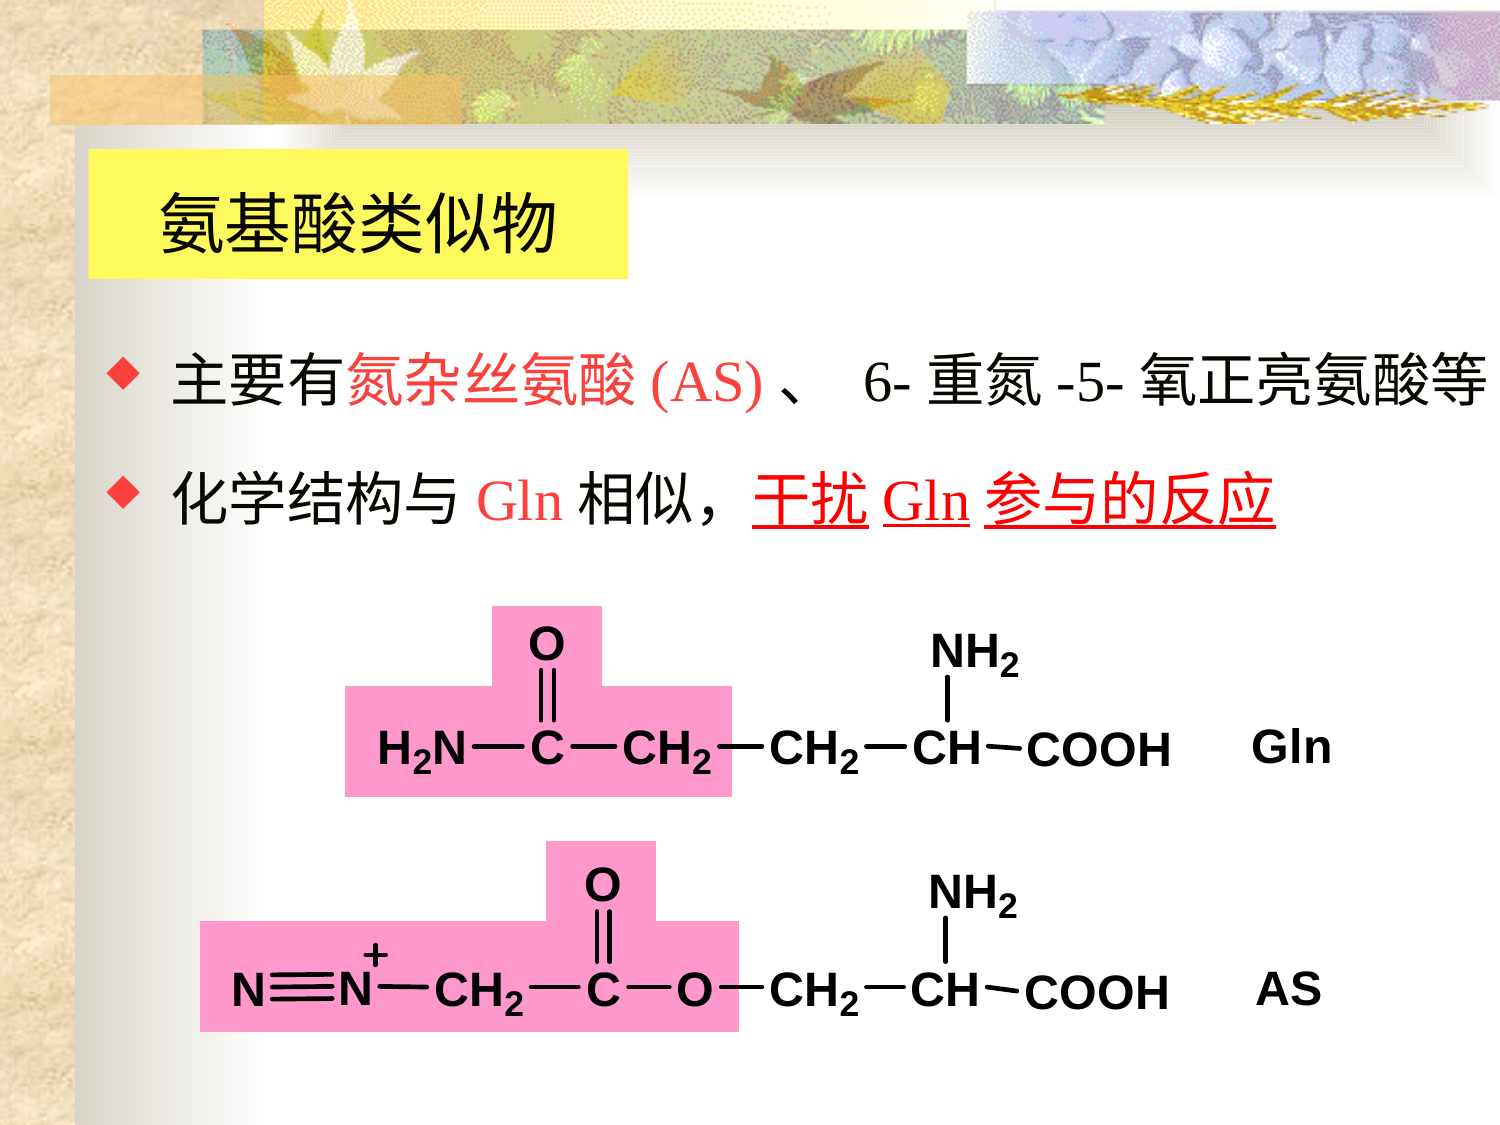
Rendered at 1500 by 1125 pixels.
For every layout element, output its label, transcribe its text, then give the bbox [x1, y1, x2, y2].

text_box 主要有氮杂丝氨酸(AS)、 6-重氮-5-氧正亮氨酸等 化学结构与Gln相似，干扰Gln参与的反应 [100, 287, 1500, 540]
list 氨基酸类似物 [88, 148, 629, 280]
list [194, 600, 1349, 1038]
picture [0, 0, 1500, 1125]
